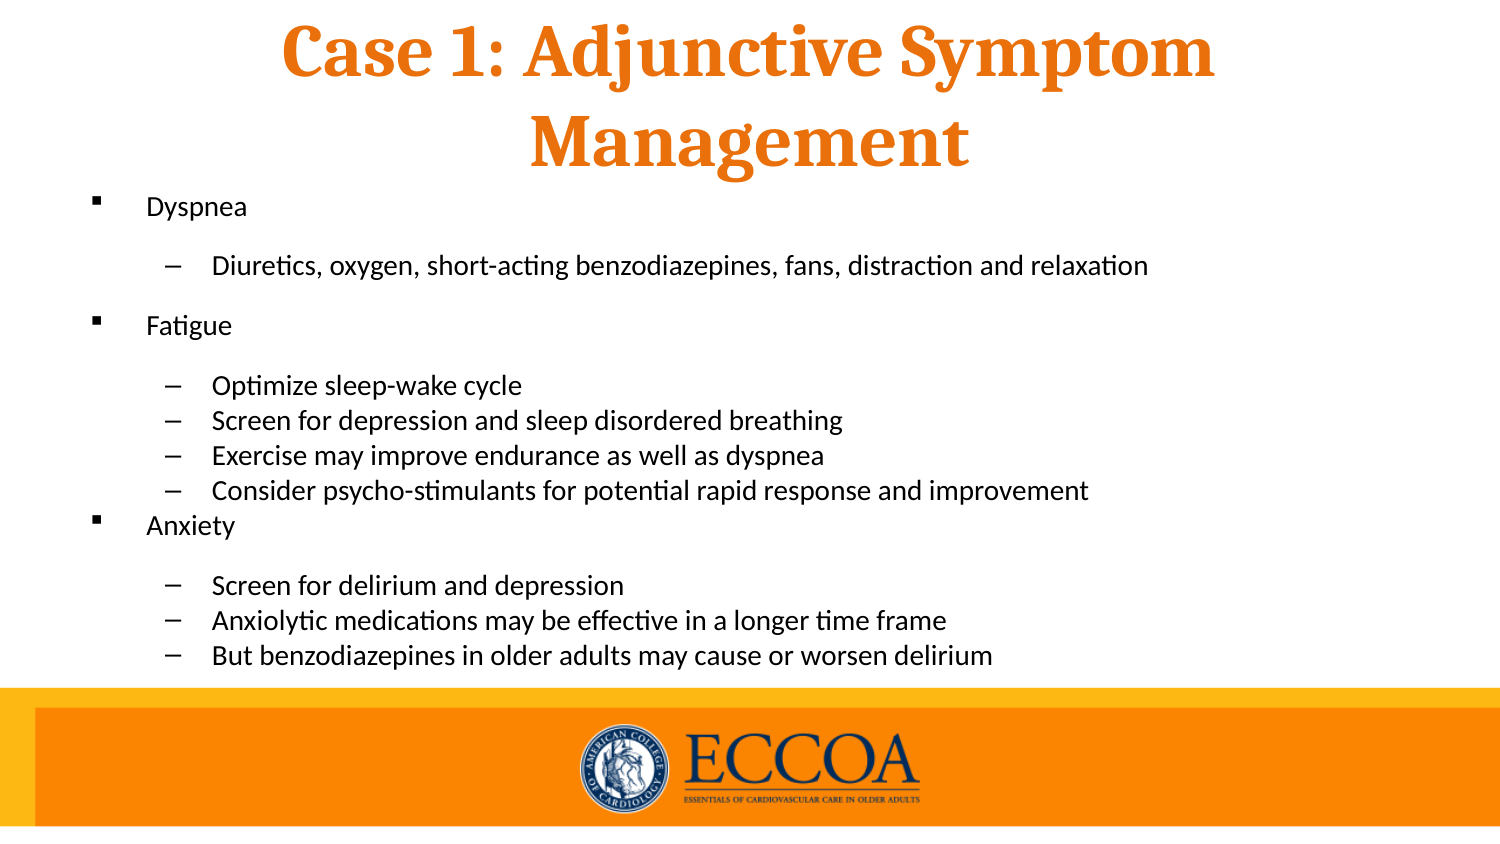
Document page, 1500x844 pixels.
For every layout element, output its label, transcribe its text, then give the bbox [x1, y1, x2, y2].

title Case 1: Adjunctive Symptom Management [75, 21, 1425, 163]
picture [0, 0, 1500, 844]
list Dyspnea Diuretics, oxygen, short-acting benzodiazepines, fans, distraction and relaxation Fatigue Optimize sleep-wake cycle Screen for depression and sleep disordered breathing Exercise may improve endurance as well as dyspnea Consider psycho-stimulants for potential rapid response and improvement Anxiety Screen for delirium and depression Anxiolytic medications may be effective in a longer time frame But benzodiazepines in older adults may cause or worsen delirium [75, 179, 1425, 737]
